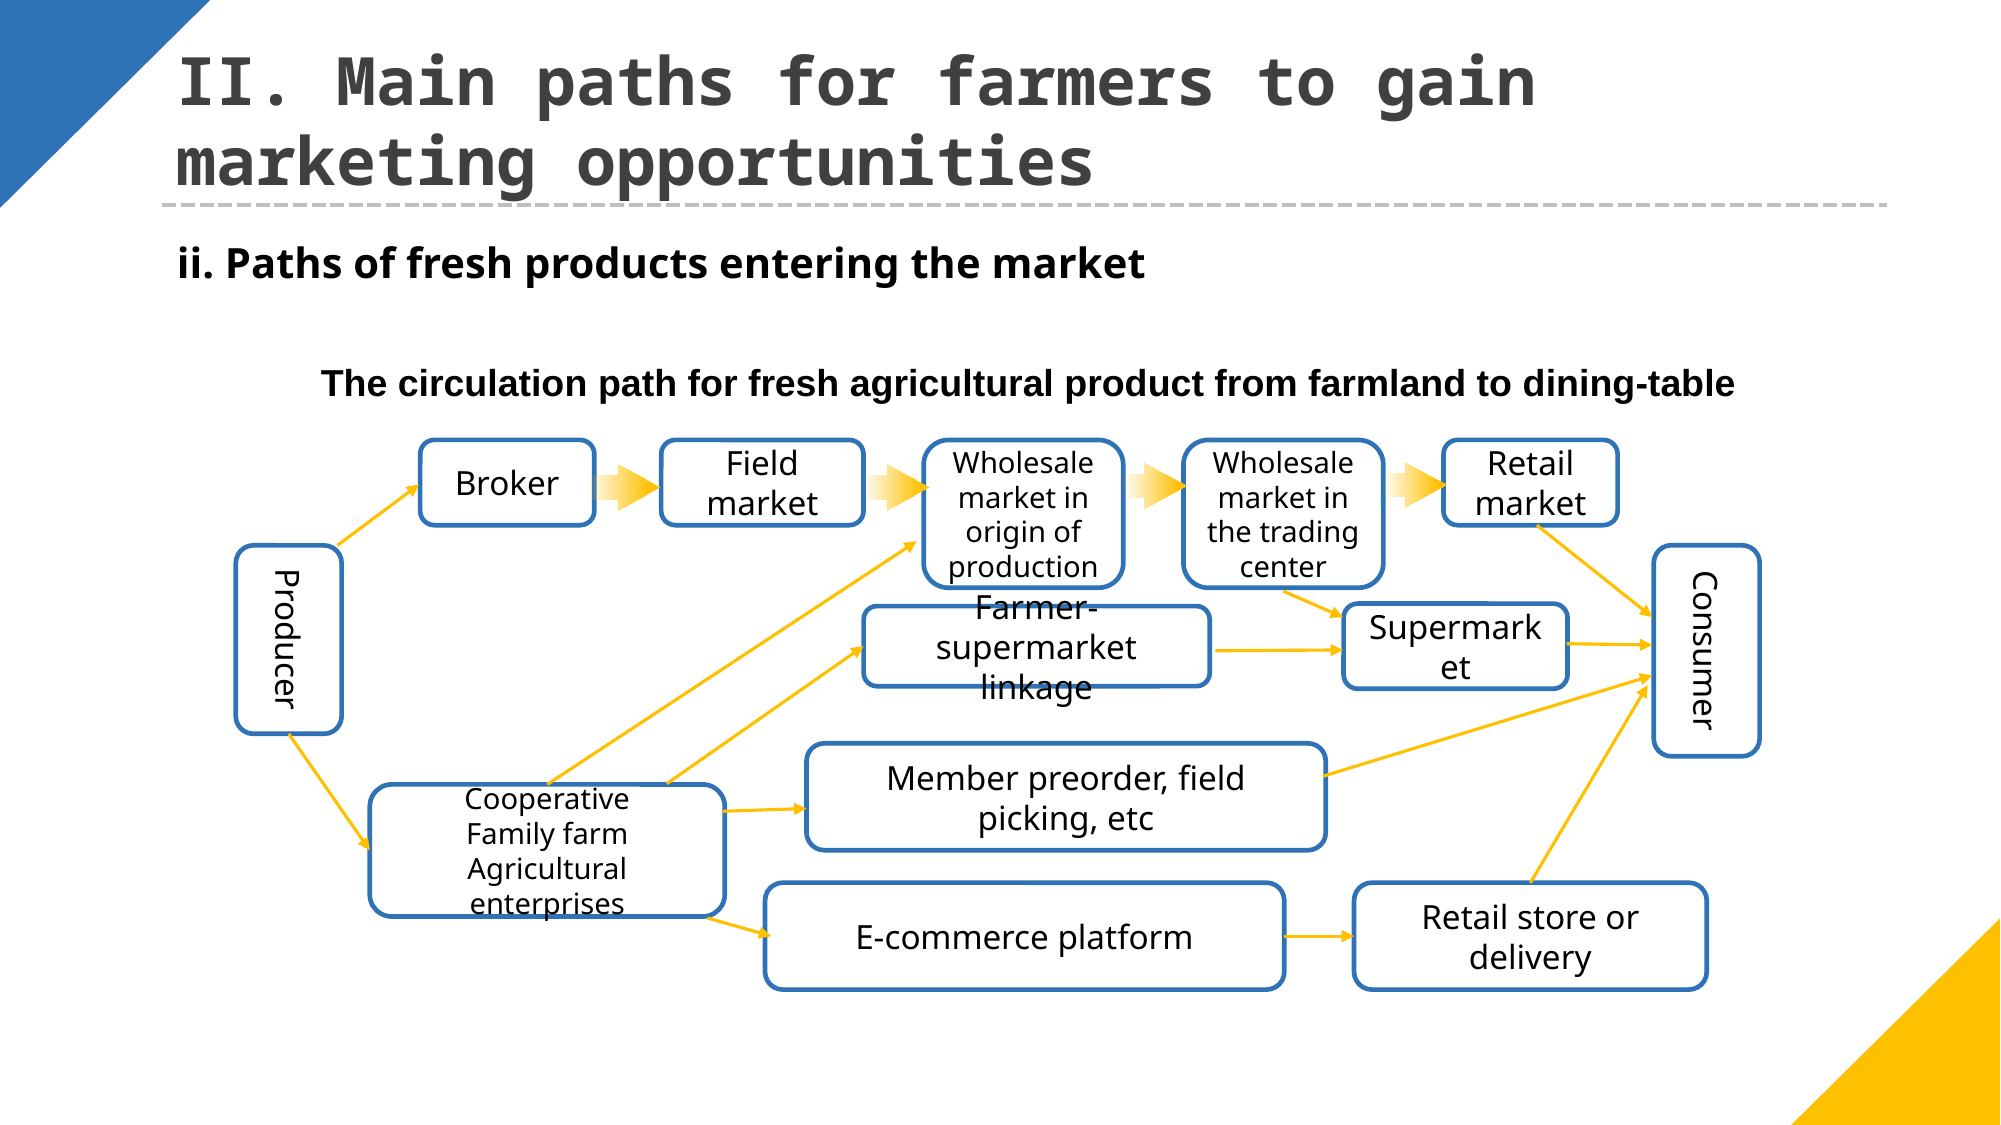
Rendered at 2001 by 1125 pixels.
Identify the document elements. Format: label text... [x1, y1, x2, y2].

text_box [1791, 918, 2000, 1125]
text_box II. Main paths for farmers to gain marketing opportunities [162, 31, 1888, 204]
text_box ii. Paths of fresh products entering the market [162, 206, 1845, 295]
text_box [0, 0, 211, 208]
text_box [235, 439, 1760, 990]
text_box The circulation path for fresh agricultural product from farmland to dining-table [306, 329, 1827, 412]
